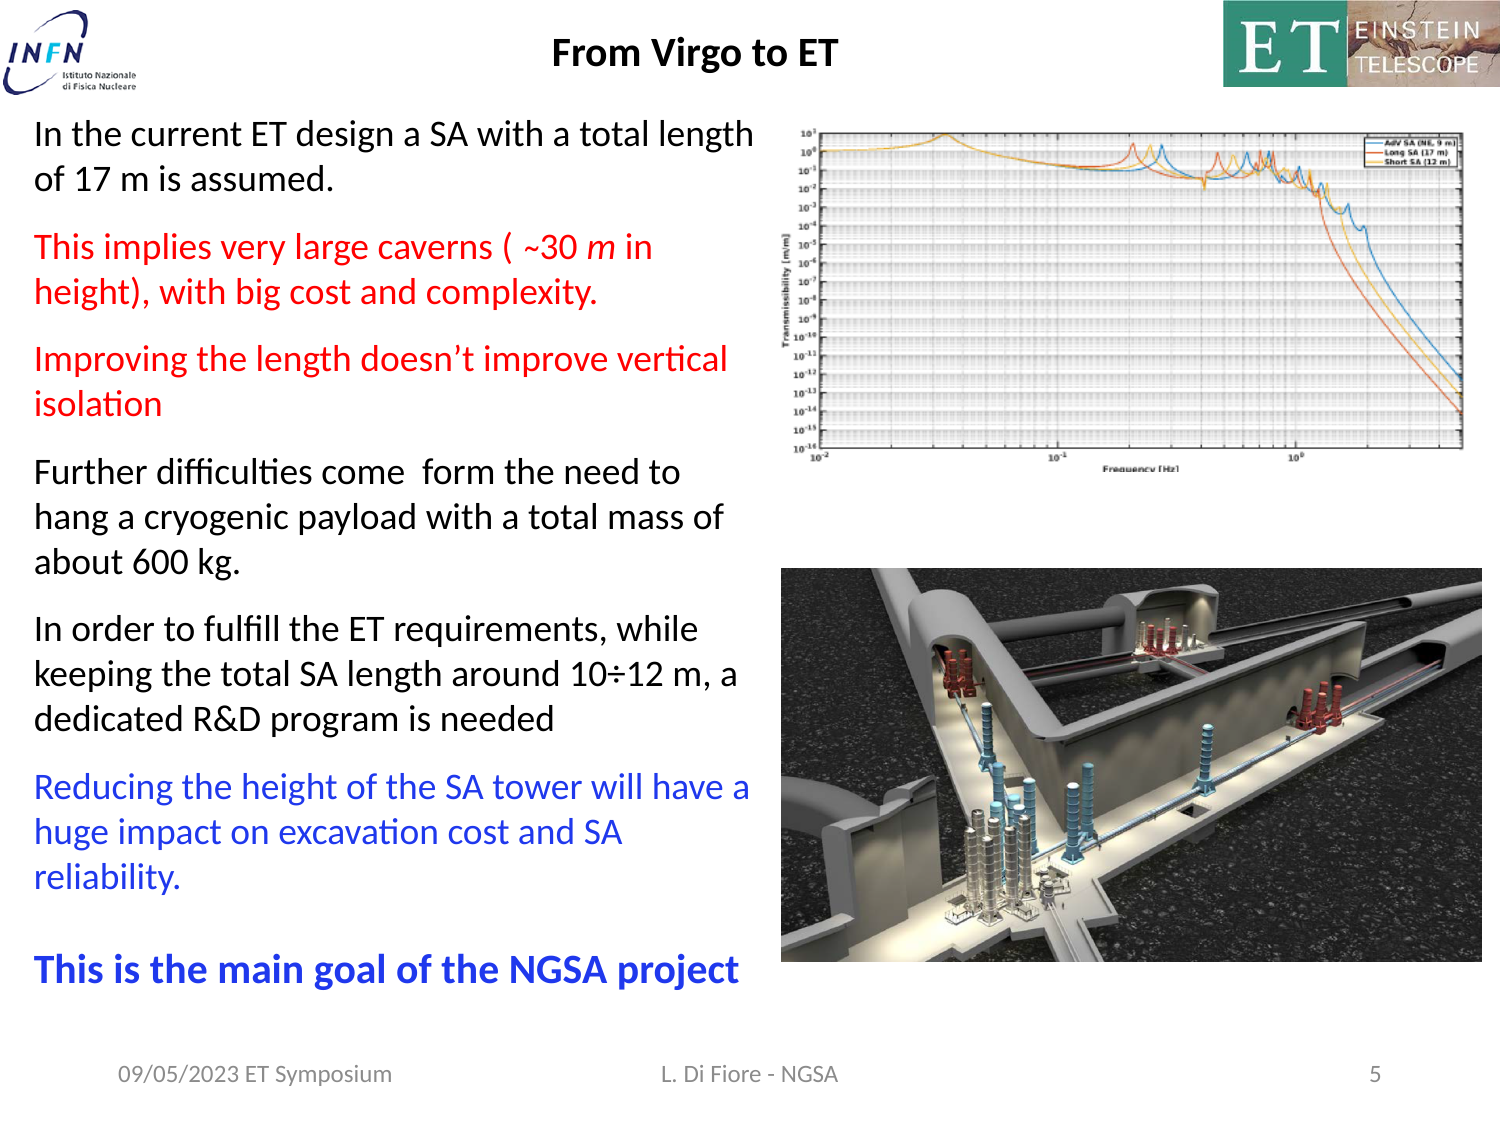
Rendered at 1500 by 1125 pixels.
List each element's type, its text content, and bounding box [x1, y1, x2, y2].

picture [1223, 0, 1500, 87]
text_box In the current ET design a SA with a total length of 17 m is assumed. This implies very large caverns ( ̴ 30 m in height), with big cost and complexity. Improving the length doesn’t improve vertical isolation Further difficulties come form the need to hang a cryogenic payload with a total mass of about 600 kg. In order to fulfill the ET requirements, while keeping the total SA length around 10÷12 m, a dedicated R&D program is needed Reducing the height of the SA tower will have a huge impact on excavation cost and SA reliability. This is the main goal of the NGSA project [18, 101, 770, 1000]
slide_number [103, 1042, 441, 1103]
picture [769, 562, 1500, 974]
picture [0, 1, 139, 105]
picture [776, 112, 1481, 472]
slide_number 5 [1059, 1042, 1397, 1103]
footer L. Di Fiore - NGSA [496, 1042, 1004, 1103]
text_box From Virgo to ET [537, 17, 855, 83]
